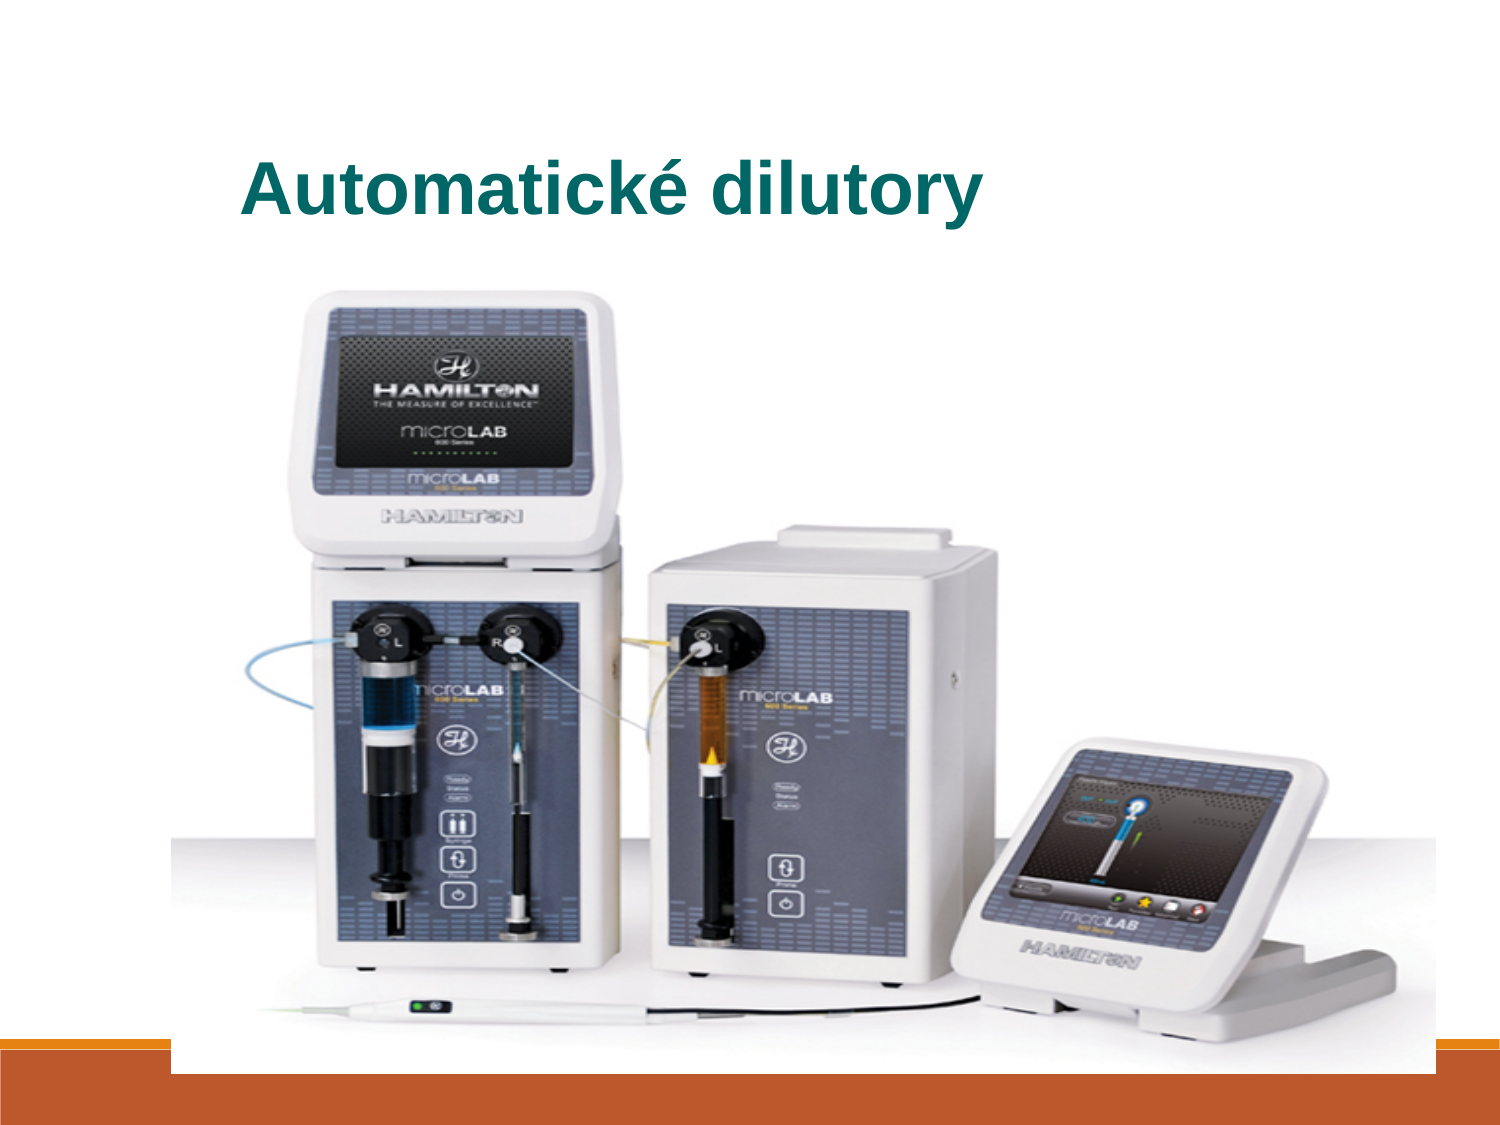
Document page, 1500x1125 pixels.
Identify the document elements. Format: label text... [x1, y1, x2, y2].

text_box Automatické dilutory [224, 49, 1425, 237]
picture [170, 254, 1436, 1074]
